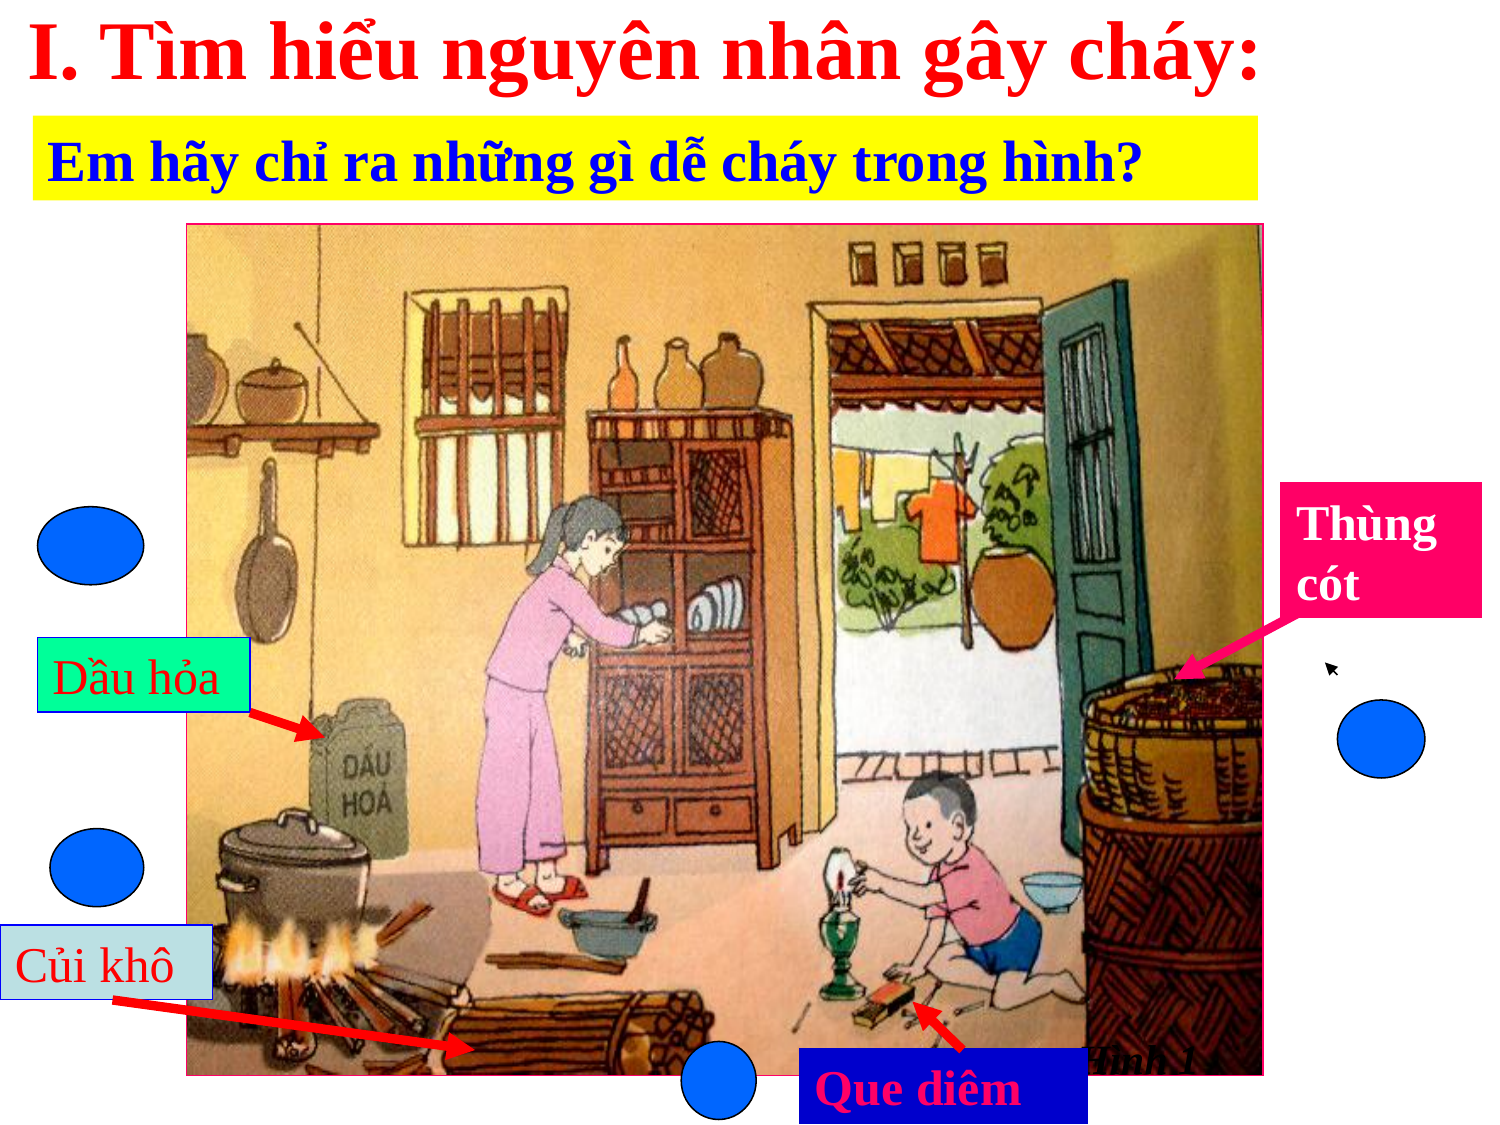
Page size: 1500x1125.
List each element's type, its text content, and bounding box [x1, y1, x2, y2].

text_box I. Tìm hiểu nguyên nhân gây cháy: [12, 0, 1438, 104]
text_box [37, 506, 144, 585]
text_box Hình 1 [1091, 1084, 1238, 1090]
text_box [49, 828, 144, 907]
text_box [0, 924, 476, 1051]
text_box [681, 1084, 756, 1120]
picture [187, 224, 1263, 1076]
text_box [1173, 482, 1482, 680]
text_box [799, 1001, 1088, 1125]
text_box Em hãy chỉ ra những gì dễ cháy trong hình? [32, 115, 1258, 201]
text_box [37, 637, 326, 738]
text_box [1337, 699, 1425, 778]
